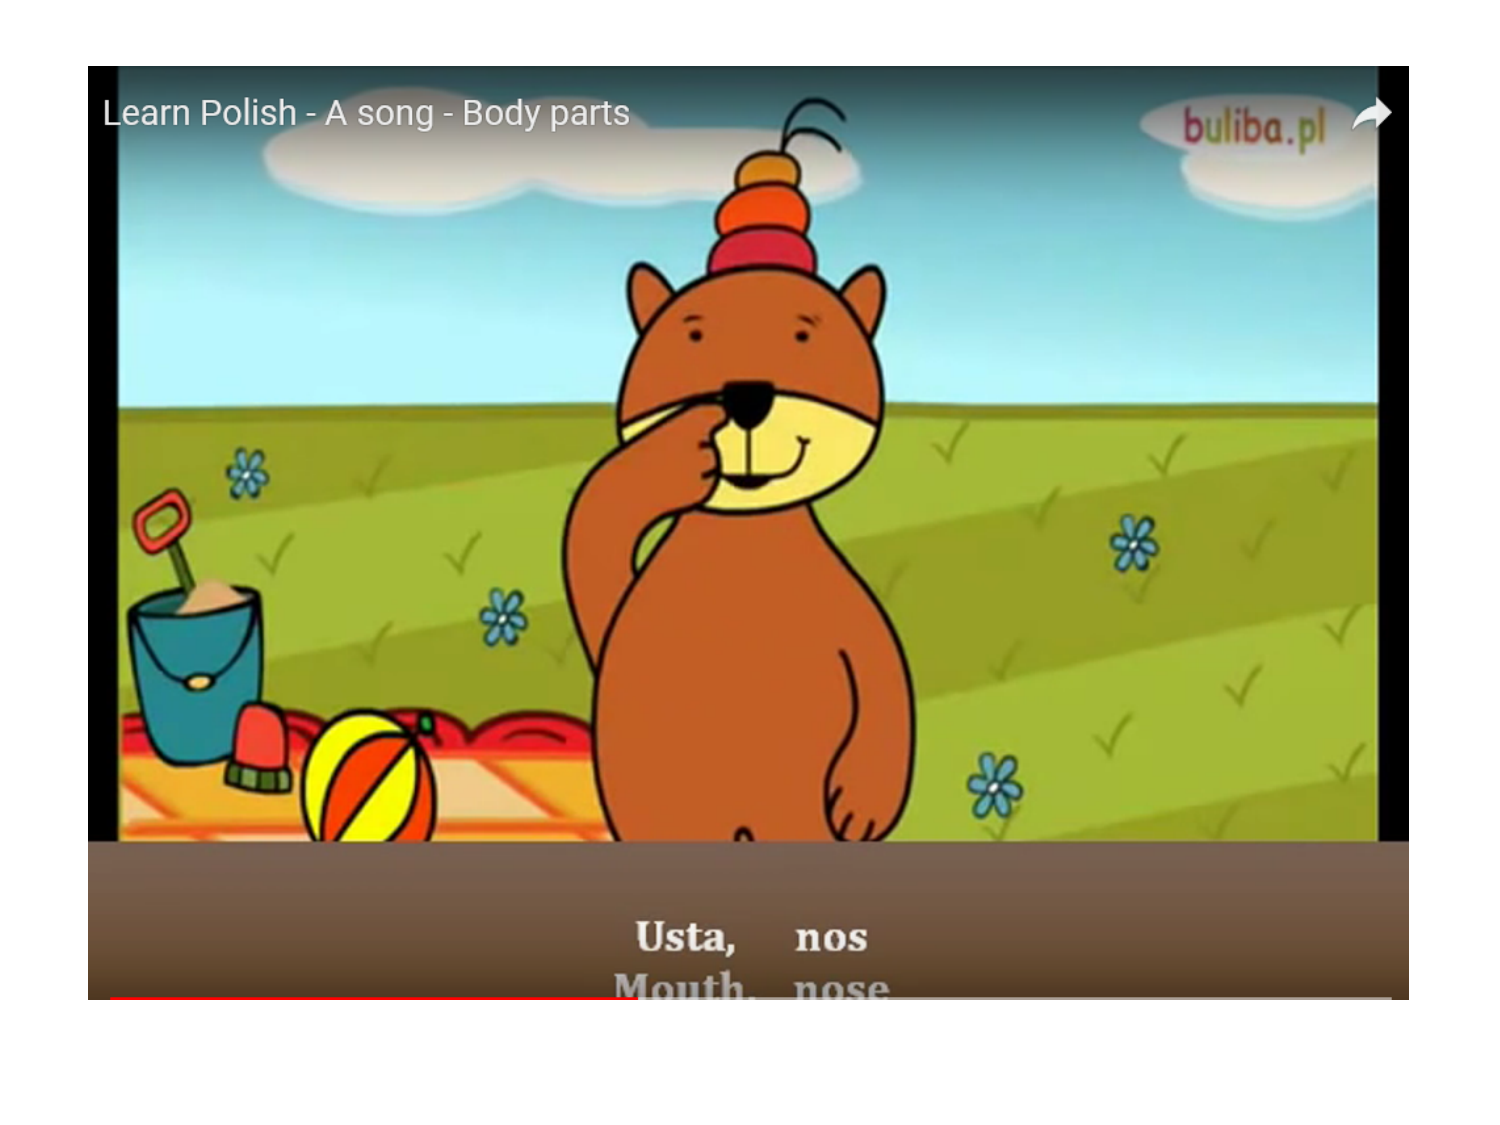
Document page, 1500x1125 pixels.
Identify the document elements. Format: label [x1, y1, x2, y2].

list [88, 66, 1410, 1000]
